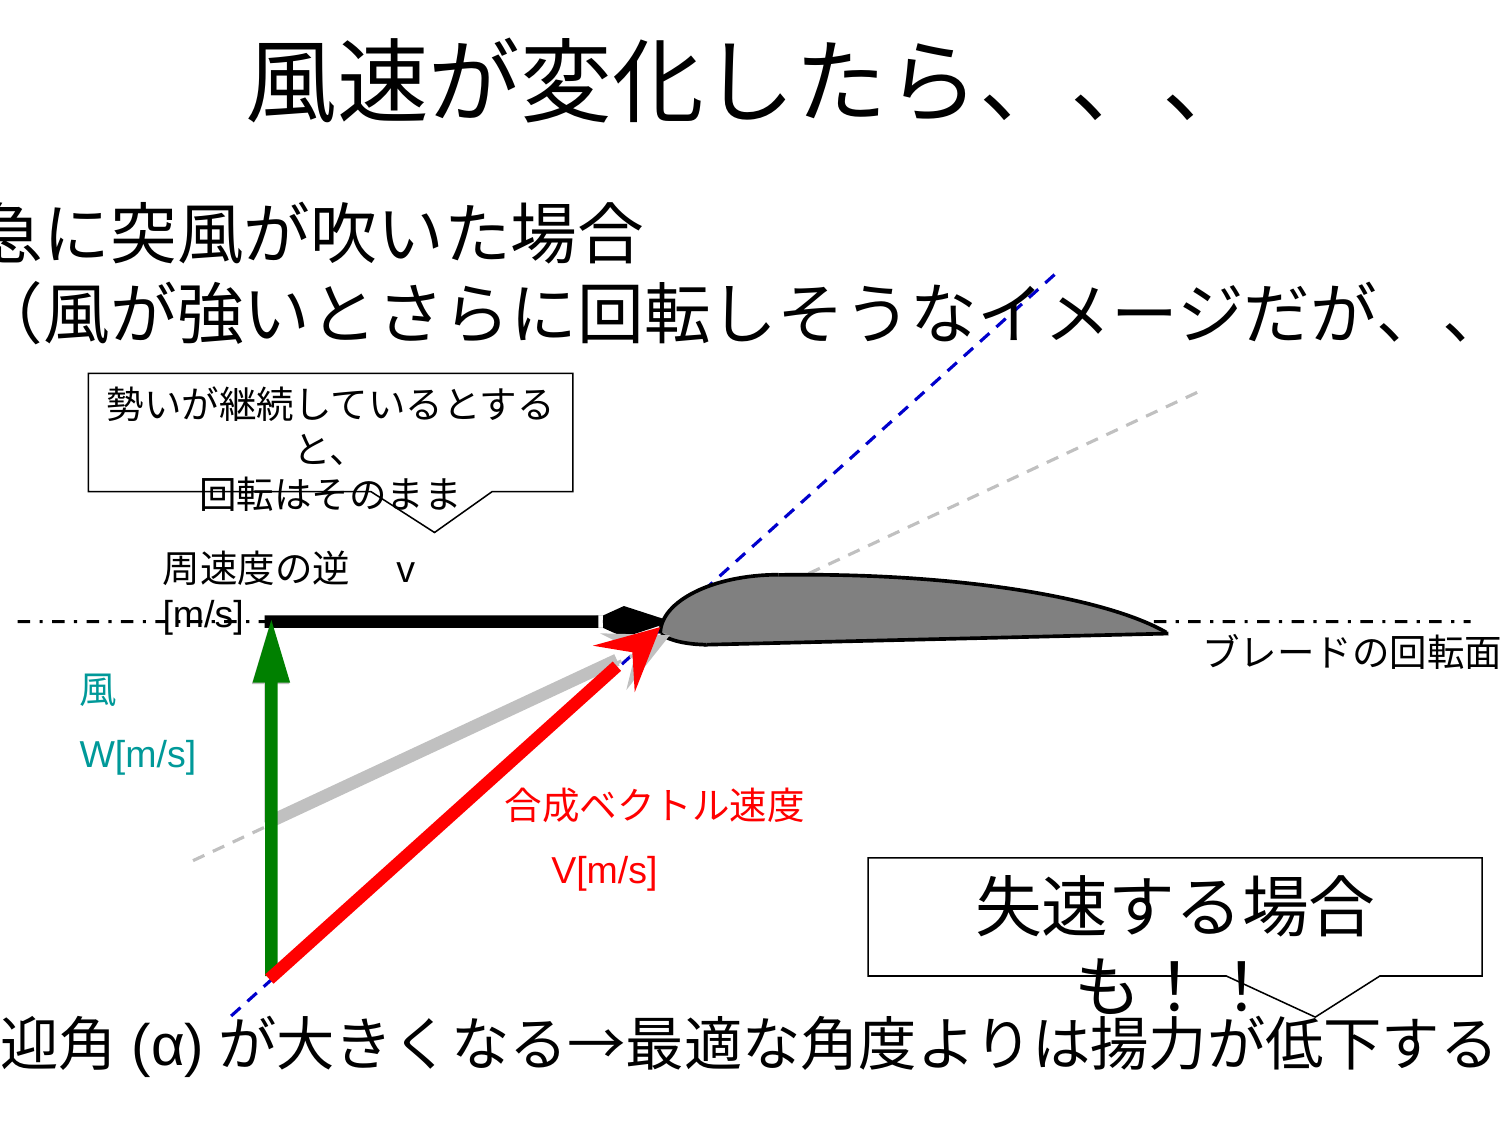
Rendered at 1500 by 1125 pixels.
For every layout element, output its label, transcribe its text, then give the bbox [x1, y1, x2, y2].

text_box 急に突風が吹いた場合 （風が強いとさらに回転しそうなイメージだが、、、） [0, 184, 1500, 360]
title 風速が変化したら、、、 [75, 0, 1425, 173]
text_box 失速する場合も！！ [868, 857, 1483, 1018]
text_box [265, 620, 278, 976]
text_box 勢いが継続しているとすると、 回転はそのまま [88, 373, 573, 533]
text_box [638, 628, 655, 649]
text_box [660, 574, 1169, 669]
text_box 迎角(α)が大きくなる→最適な角度よりは揚力が低下する [0, 999, 1500, 1085]
text_box 周速度の逆 v [m/s] [147, 537, 609, 643]
text_box 風 W[m/s] [64, 659, 231, 783]
text_box 合成ベクトル速度 V[m/s] [490, 774, 1022, 899]
text_box ブレードの回転面 [1187, 621, 1500, 682]
